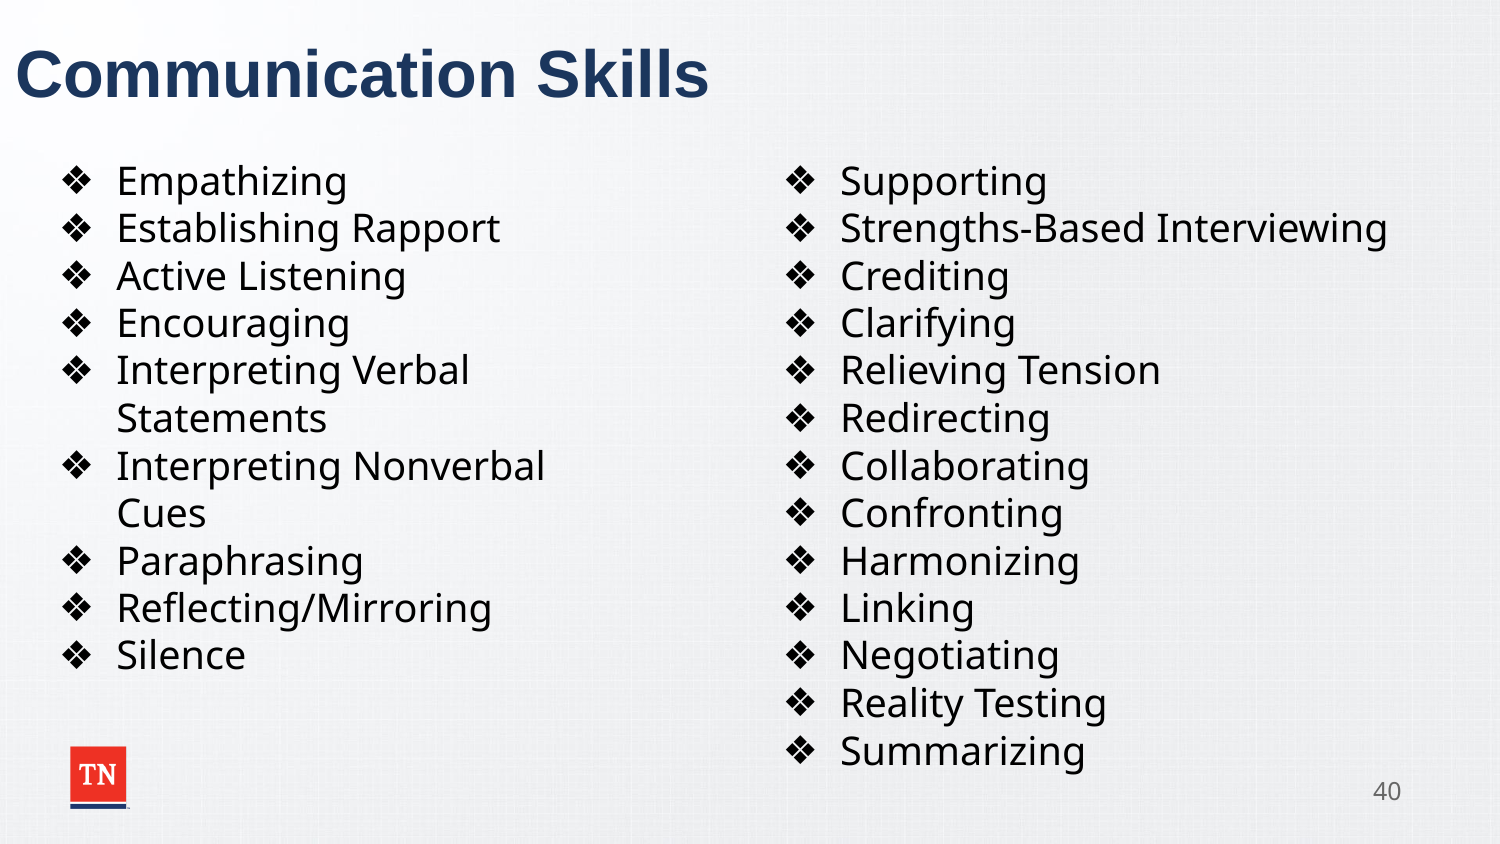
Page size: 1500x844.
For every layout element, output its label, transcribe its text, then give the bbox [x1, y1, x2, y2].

title Communication Skills [0, 0, 1350, 141]
text_box Supporting Strengths-Based Interviewing Crediting Clarifying Relieving Tension Redirecting Collaborating Confronting Harmonizing Linking Negotiating Reality Testing Summarizing [749, 140, 1436, 788]
picture [1390, 788, 1398, 798]
text_box Empathizing Establishing Rapport Active Listening Encouraging Interpreting Verbal Statements Interpreting Nonverbal Cues Paraphrasing Reflecting/Mirroring Silence [26, 140, 644, 741]
picture [0, 0, 1500, 844]
